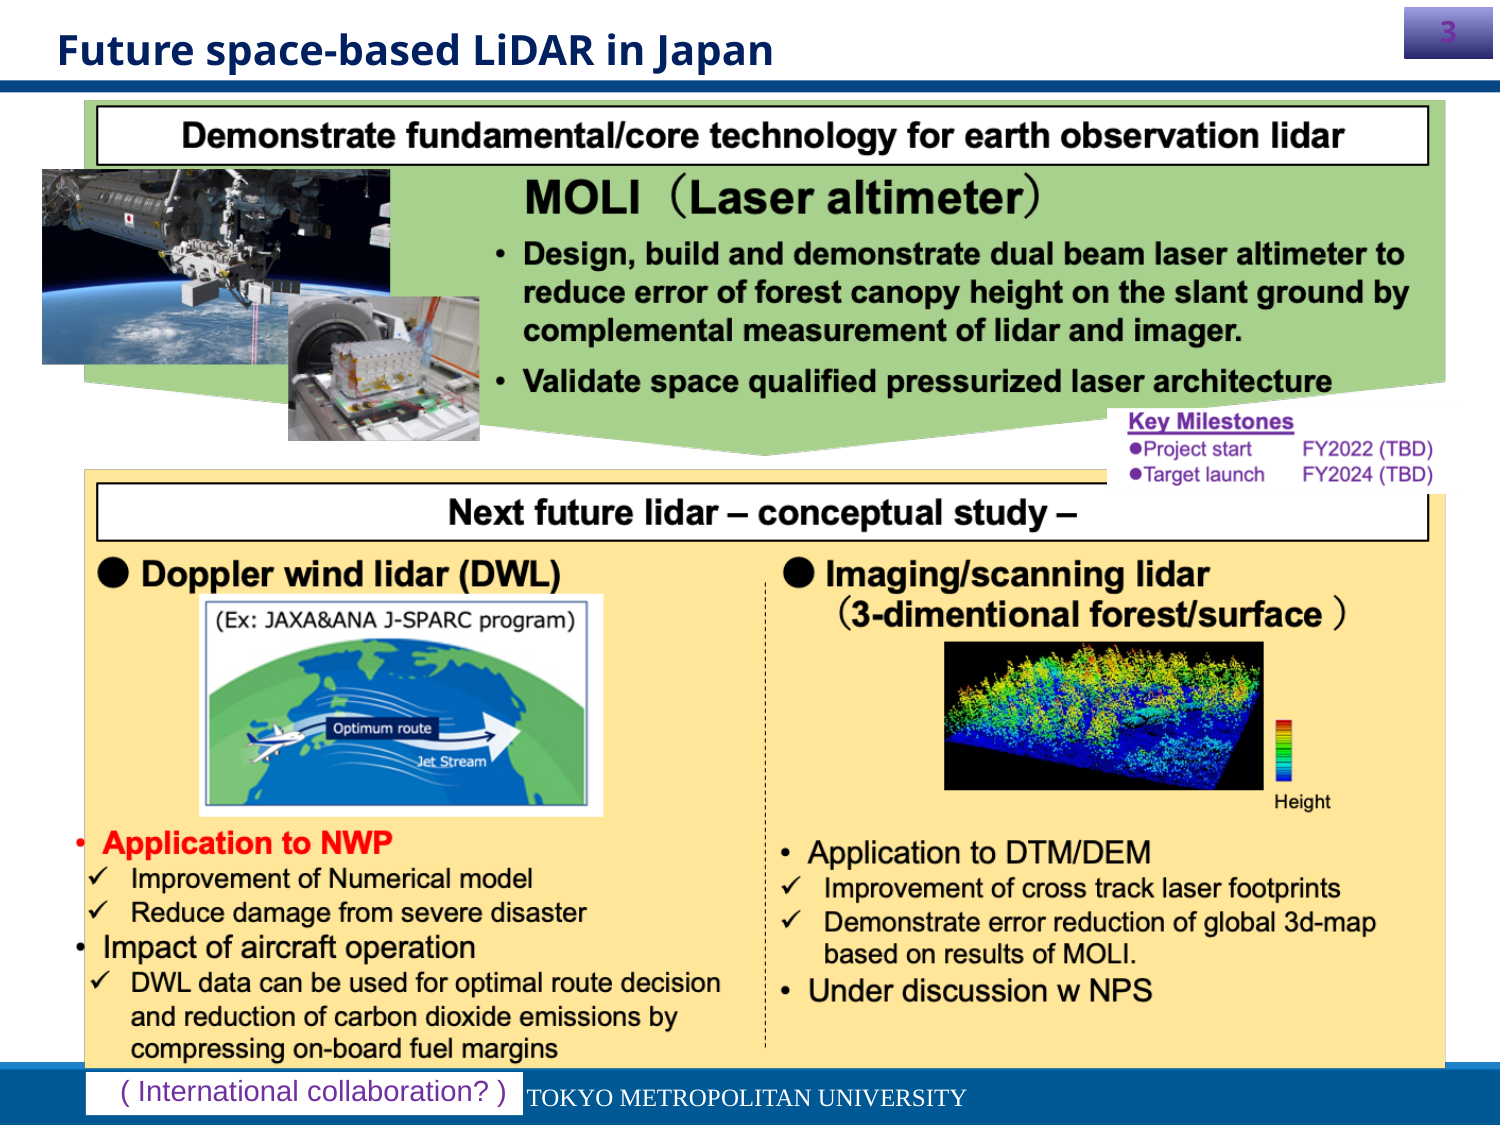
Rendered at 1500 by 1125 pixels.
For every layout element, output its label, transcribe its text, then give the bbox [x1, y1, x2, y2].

title Future space-based LiDAR in Japan [41, 2, 1459, 82]
picture [41, 99, 1459, 1112]
